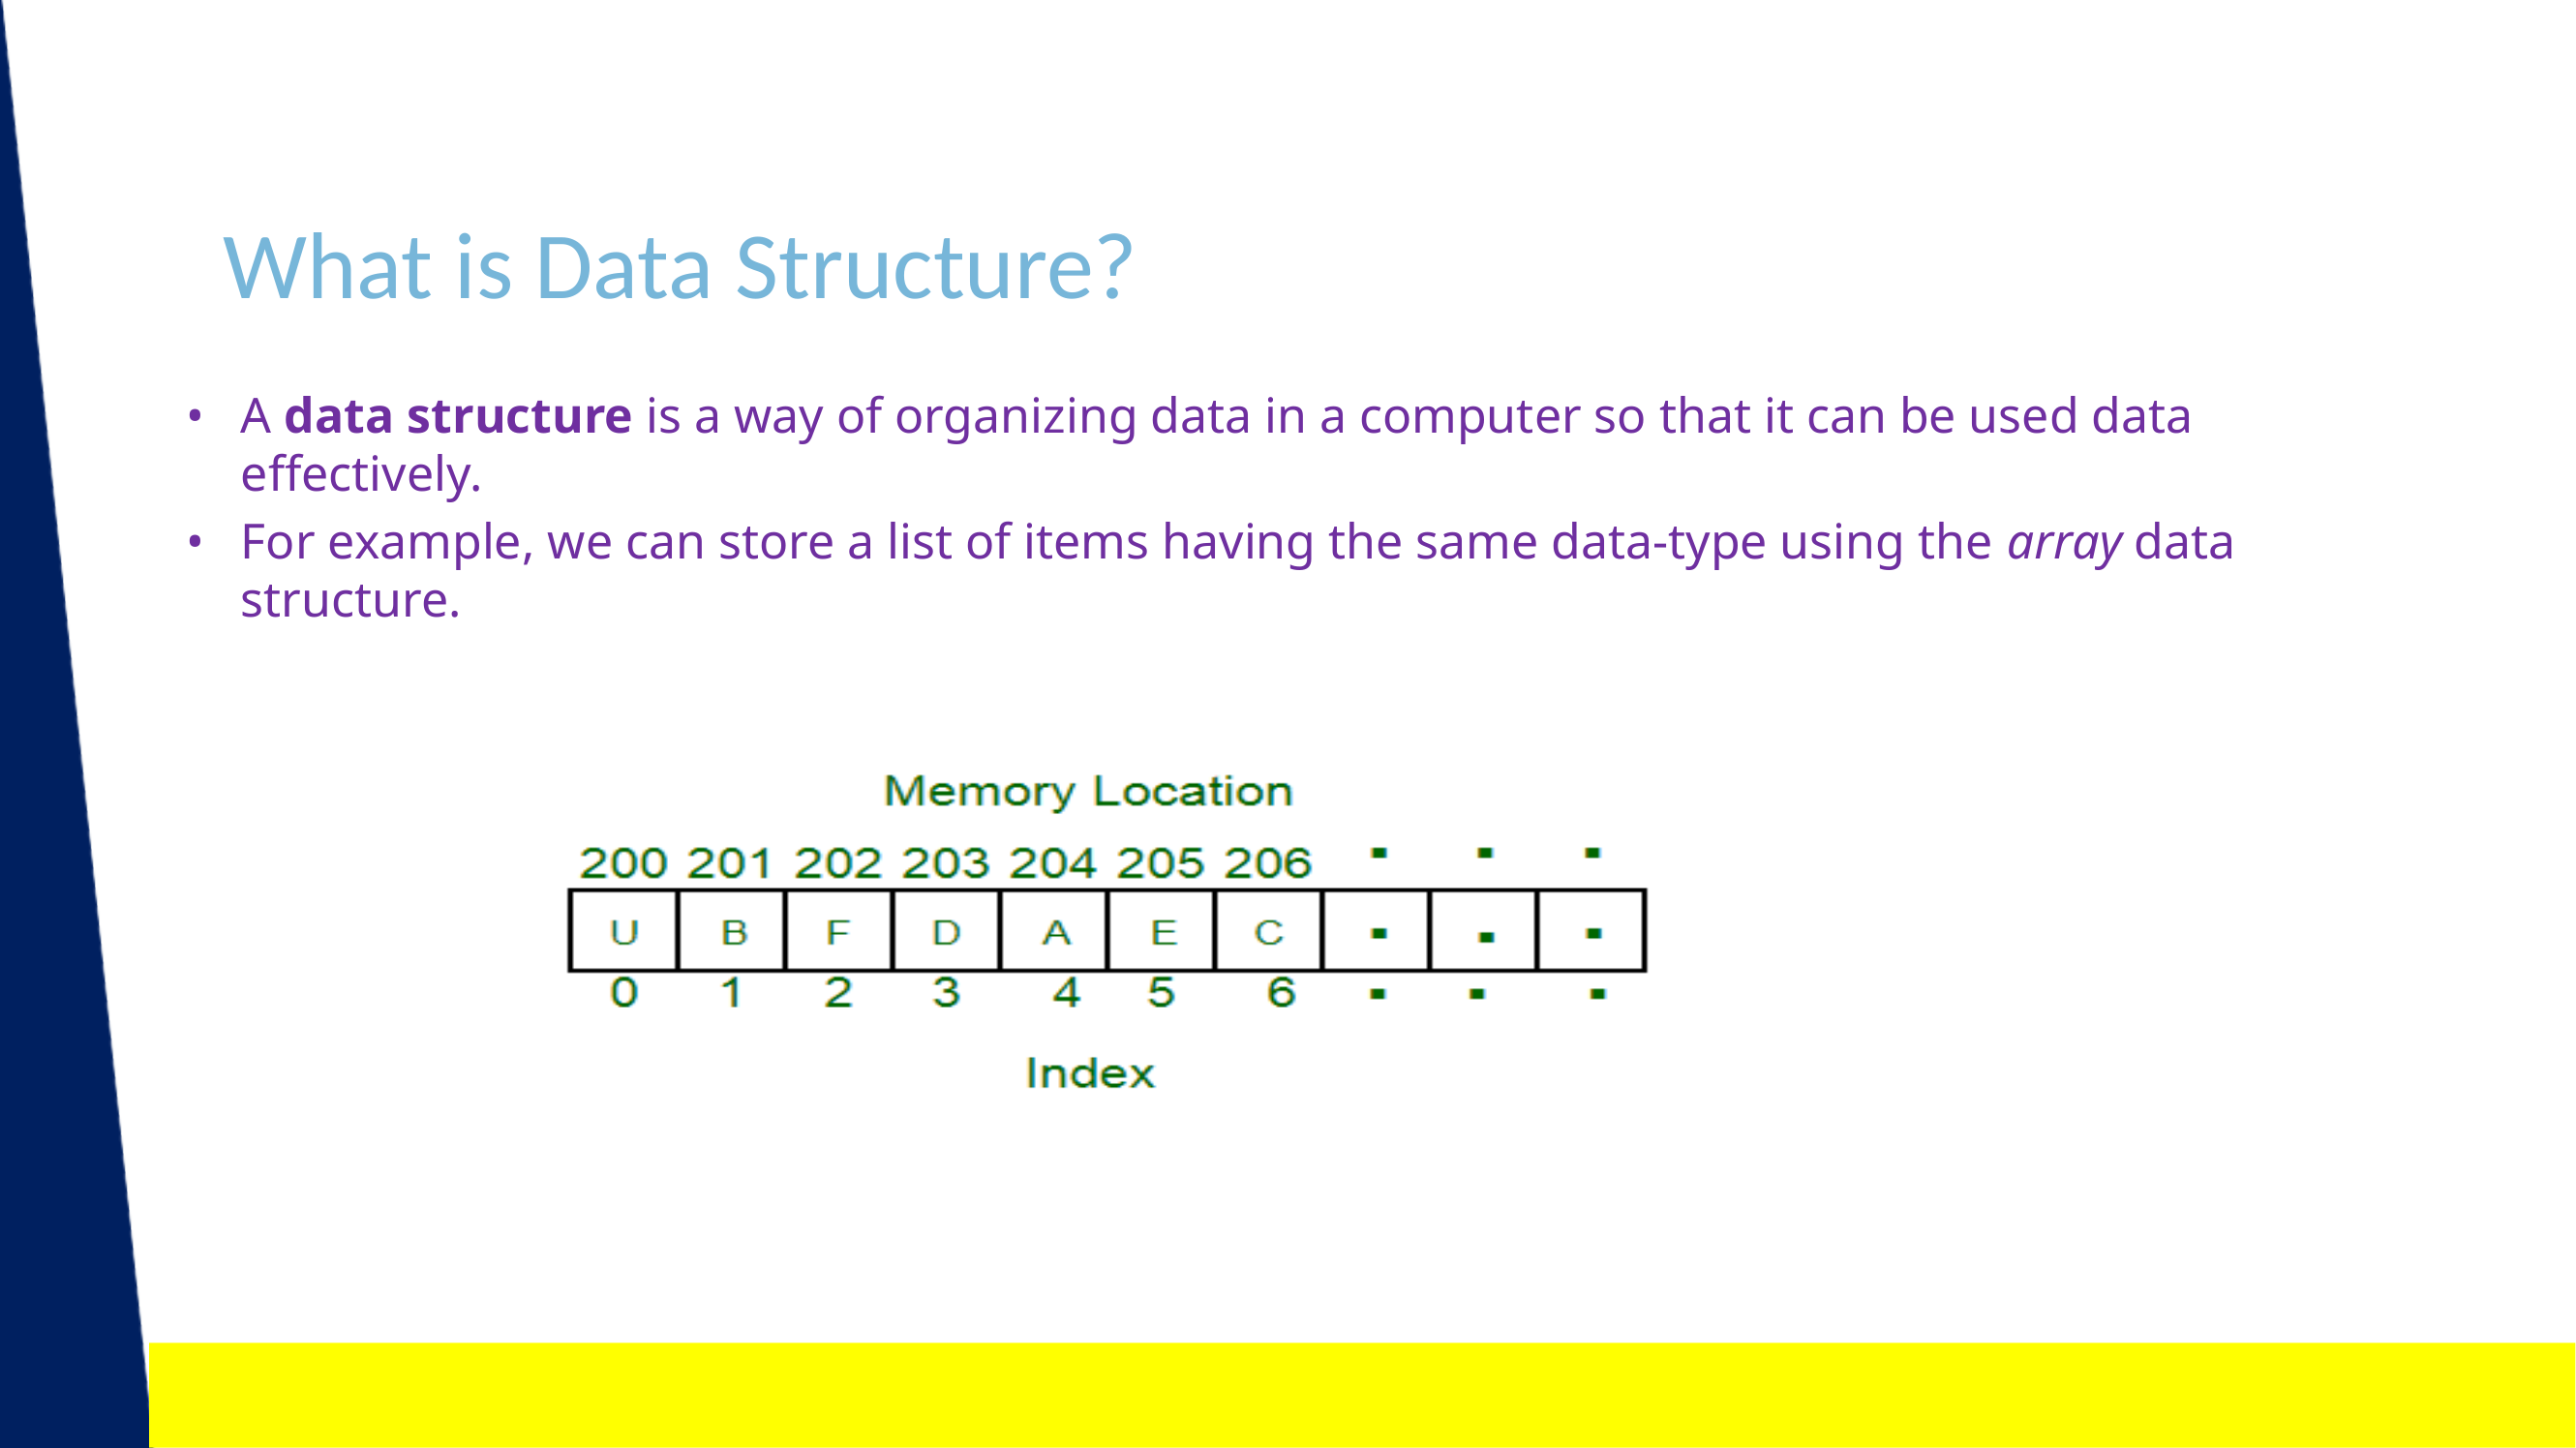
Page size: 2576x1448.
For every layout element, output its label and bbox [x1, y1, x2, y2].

text_box [0, 0, 2576, 1448]
